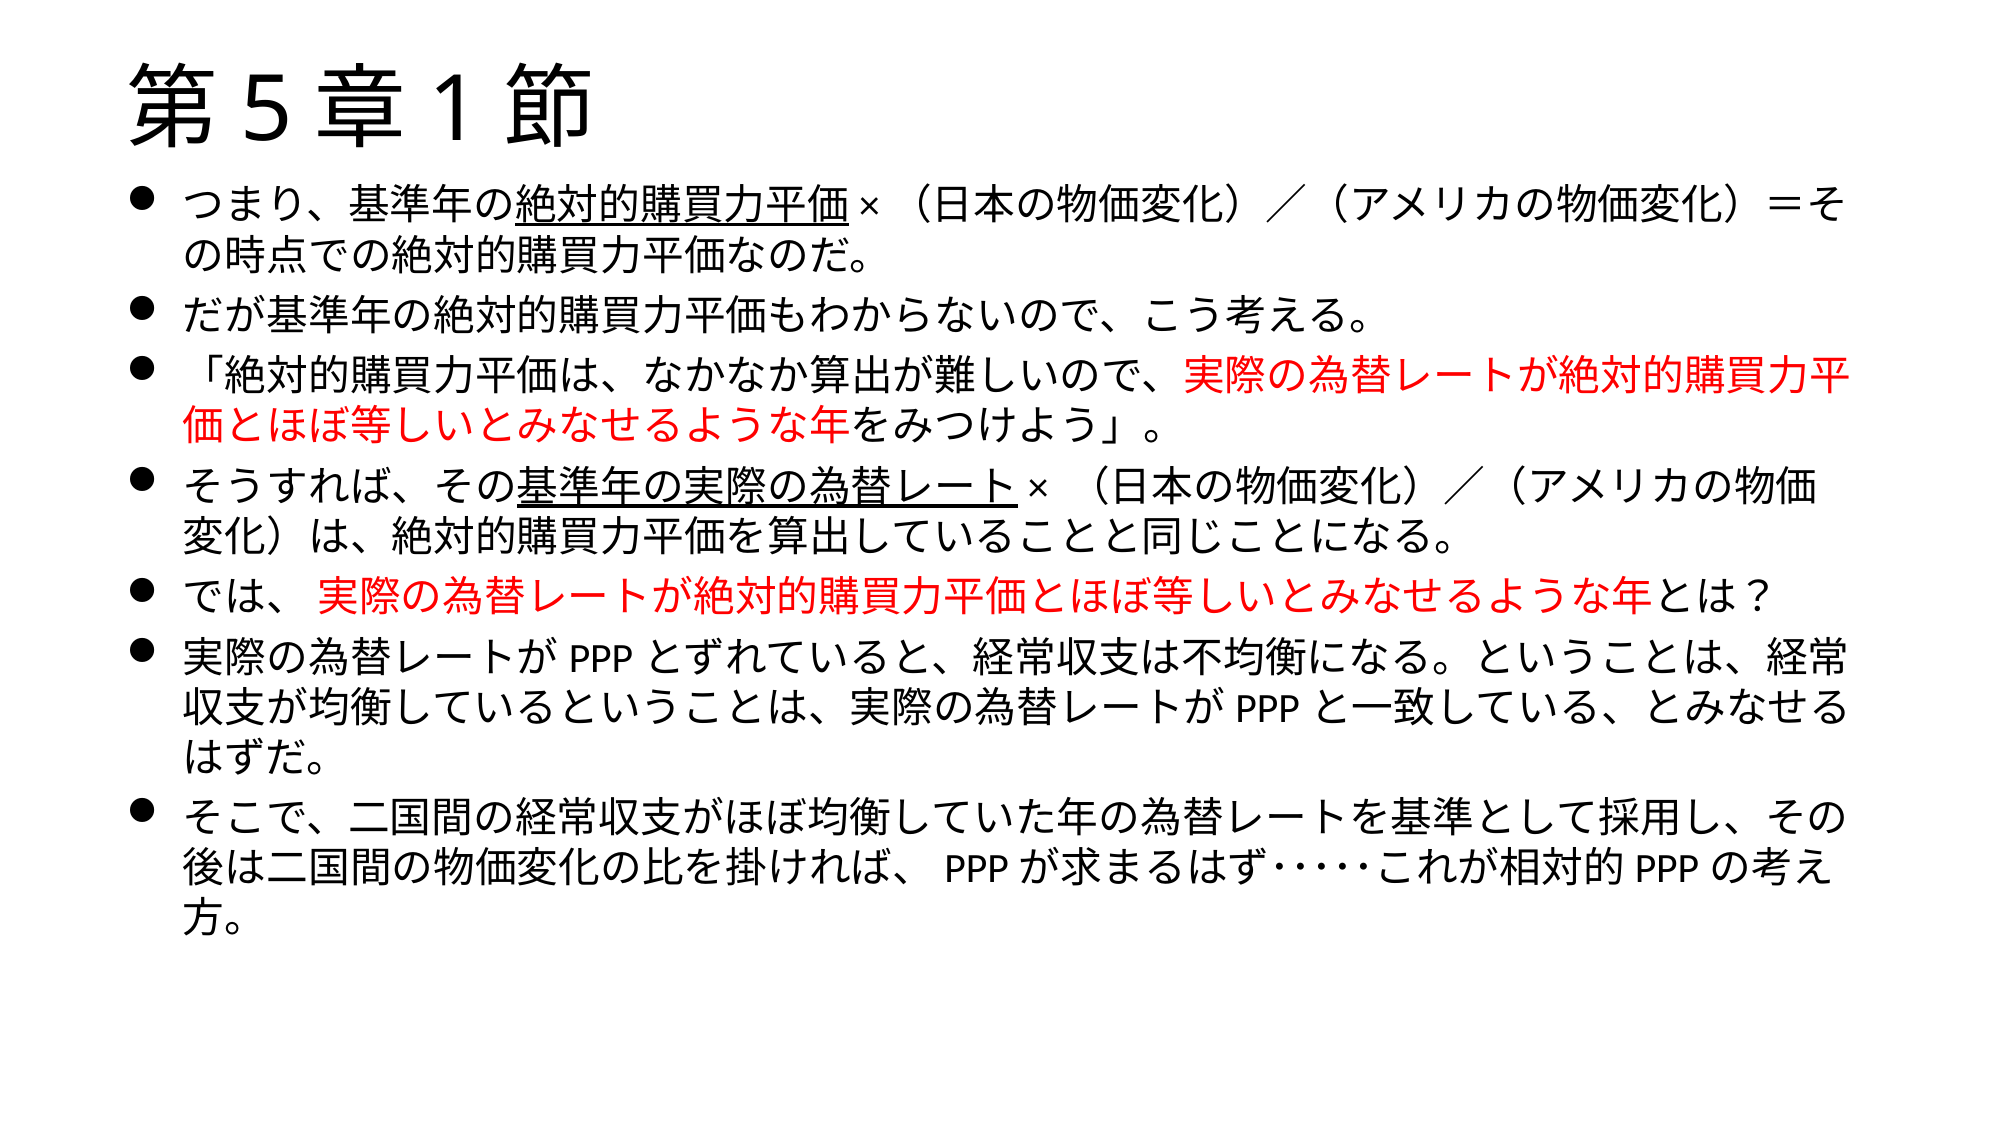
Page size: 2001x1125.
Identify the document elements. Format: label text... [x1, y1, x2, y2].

text_box [695, 660, 726, 722]
subtitle つまり、基準年の絶対的購買力平価×（日本の物価変化）／（アメリカの物価変化）＝その時点での絶対的購買力平価なのだ。 だが基準年の絶対的購買力平価もわからないので、こう考える。 「絶対的購買力平価は、なかなか算出が難しいので、実際の為替レートが絶対的購買力平価とほぼ等しいとみなせるような年をみつけよう」。 そうすれば、その基準年の実際の為替レート× （日本の物価変化）／（アメリカの物価変化）は、絶対的購買力平価を算出していることと同じことになる。 では、 実際の為替レートが絶対的購買力平価とほぼ等しいとみなせるような年とは？ 実際の為替レートがPPPとずれていると、経常収支は不均衡になる。ということは、経常収支が均衡しているということは、実際の為替レートがPPPと一致している、とみなせるはずだ。 そこで、二国間の経常収支がほぼ均衡していた年の為替レートを基準として採用し、その後は二国間の物価変化の比を掛ければ、PPPが求まるはず･････これが相対的PPPの考え方。 [111, 170, 1867, 875]
title 第5章1節 [111, 51, 1855, 171]
